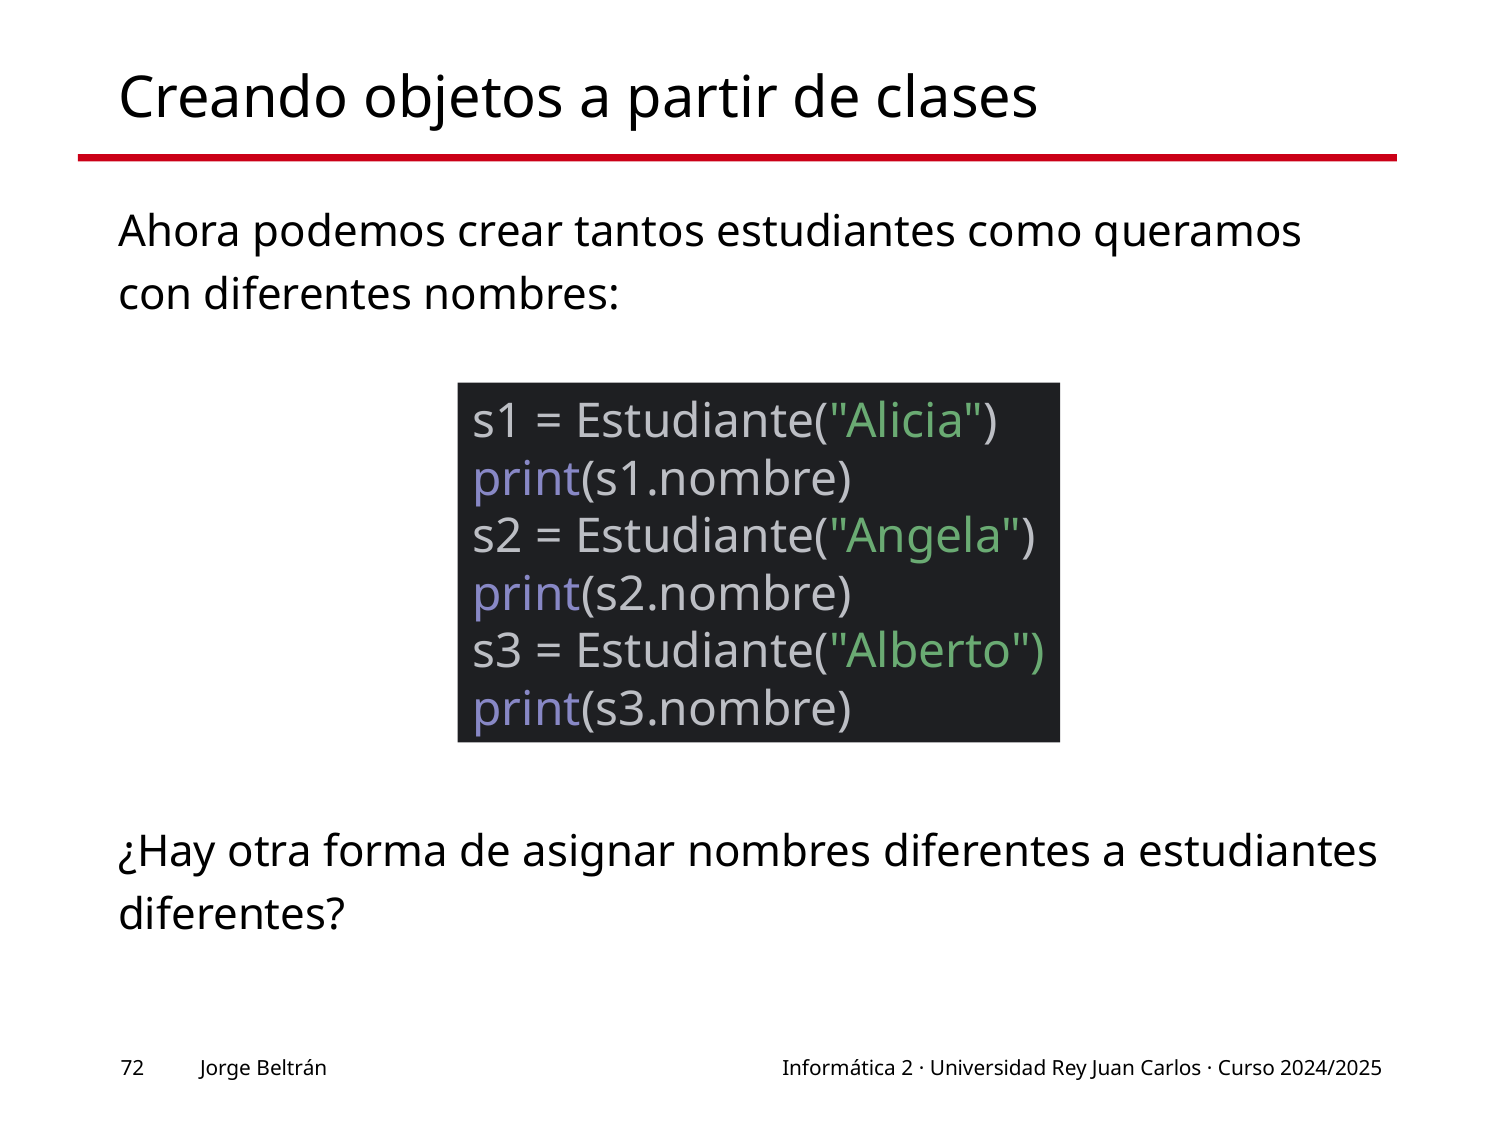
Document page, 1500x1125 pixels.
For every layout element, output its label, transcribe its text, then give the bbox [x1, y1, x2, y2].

list Ahora podemos crear tantos estudiantes como queramos con diferentes nombres: ¿Hay otra forma de asignar nombres diferentes a estudiantes diferentes? [103, 185, 1397, 1014]
text_box s1 = Estudiante("Alicia") print(s1.nombre) s2 = Estudiante("Angela") print(s2.nombre) s3 = Estudiante("Alberto") print(s3.nombre) [457, 382, 1061, 743]
title Creando objetos a partir de clases [103, 59, 1397, 138]
